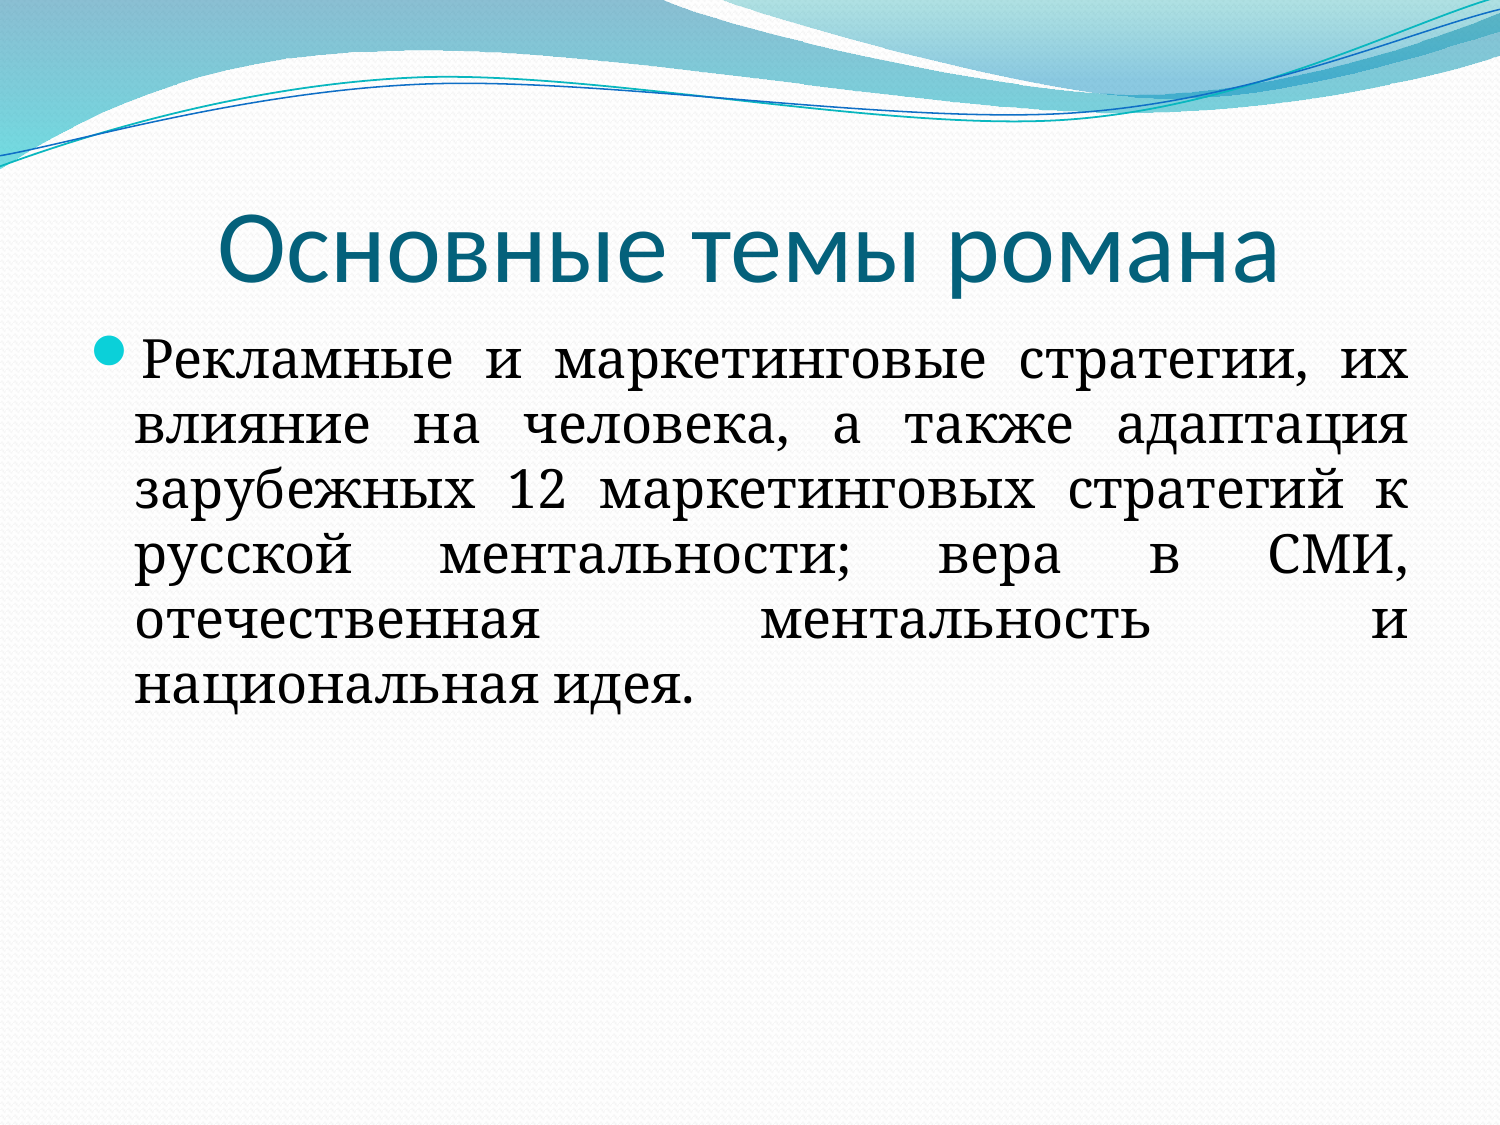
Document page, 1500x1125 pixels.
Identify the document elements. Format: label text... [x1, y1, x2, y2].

title Основные темы романа [75, 115, 1425, 303]
list Рекламные и маркетинговые стратегии, их влияние на человека, а также адаптация зарубежных 12 маркетинговых стратегий к русской ментальности; вера в СМИ, отечественная ментальность и национальная идея. [75, 317, 1425, 1038]
